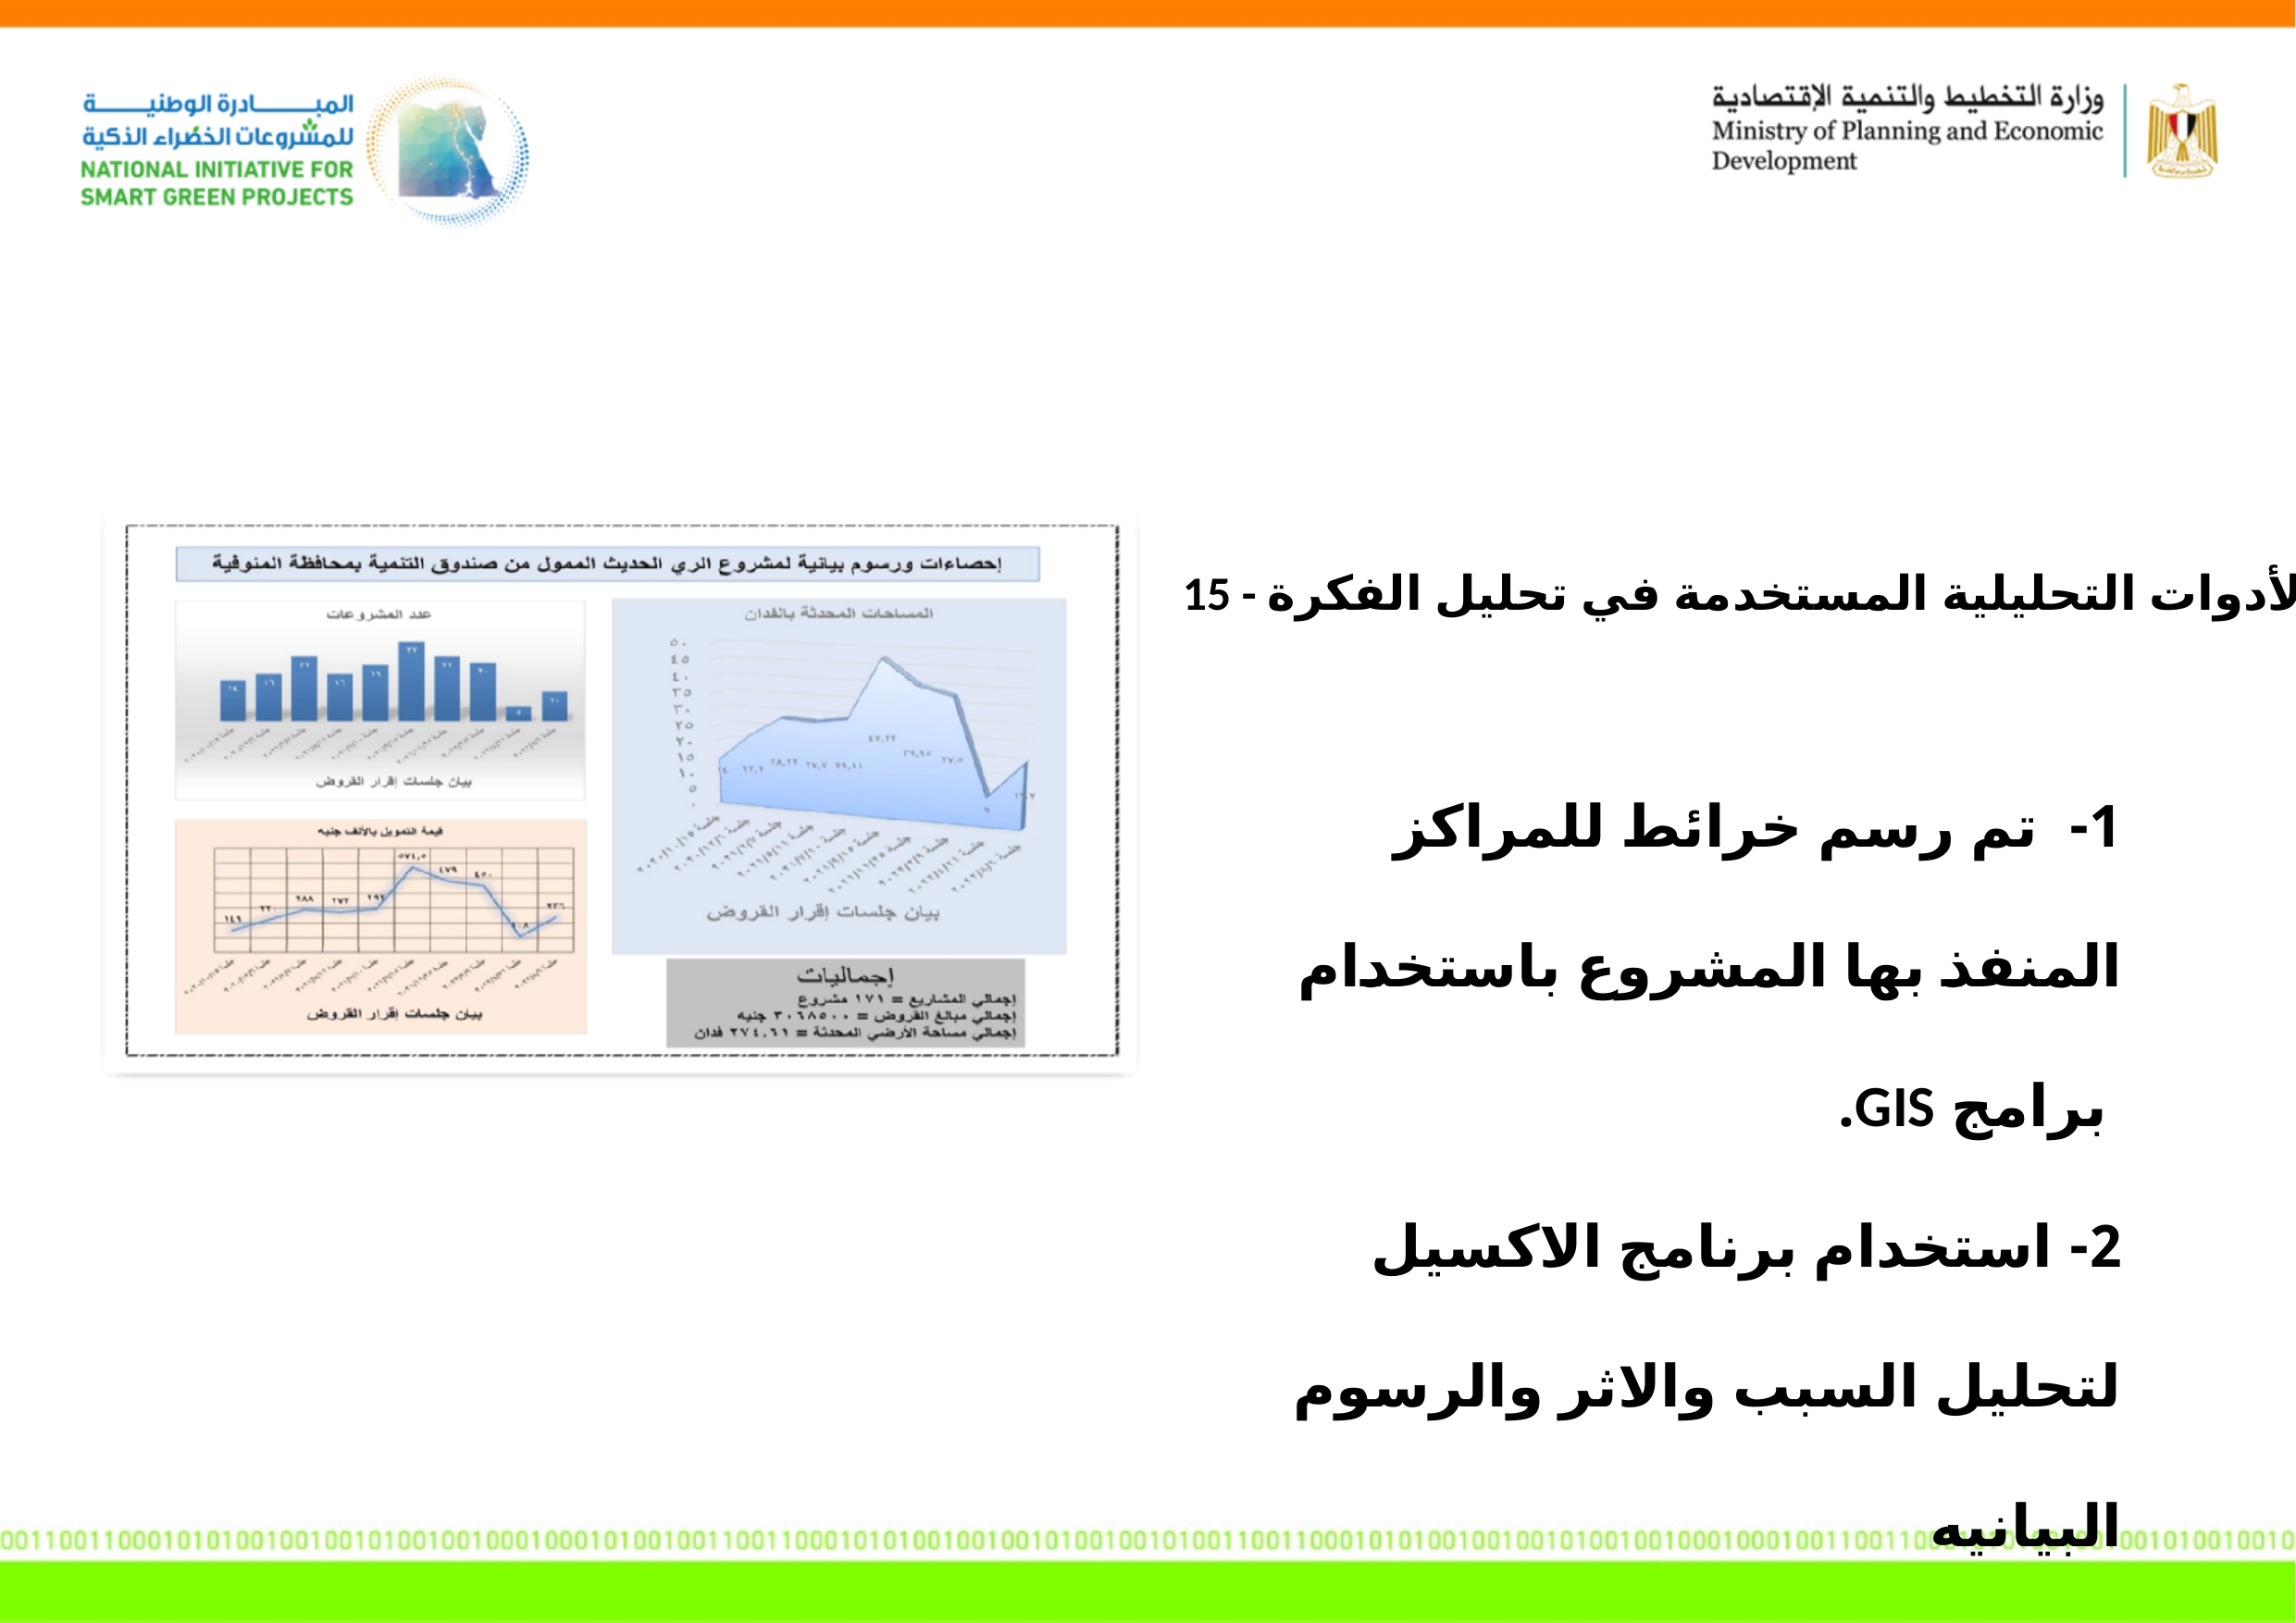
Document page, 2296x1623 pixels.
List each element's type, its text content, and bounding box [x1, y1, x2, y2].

text_box 15 - الأدوات التحليلية المستخدمة في تحليل الفكرة [1169, 555, 2296, 627]
text_box 1- تم رسم خرائط للمراكز المنفذ بها المشروع باستخدام برامج GIS. 2- استخدام برنامج الاكسيل لتحليل السبب والاثر والرسوم البيانيه [1271, 712, 2137, 1566]
picture [0, 0, 2296, 1623]
